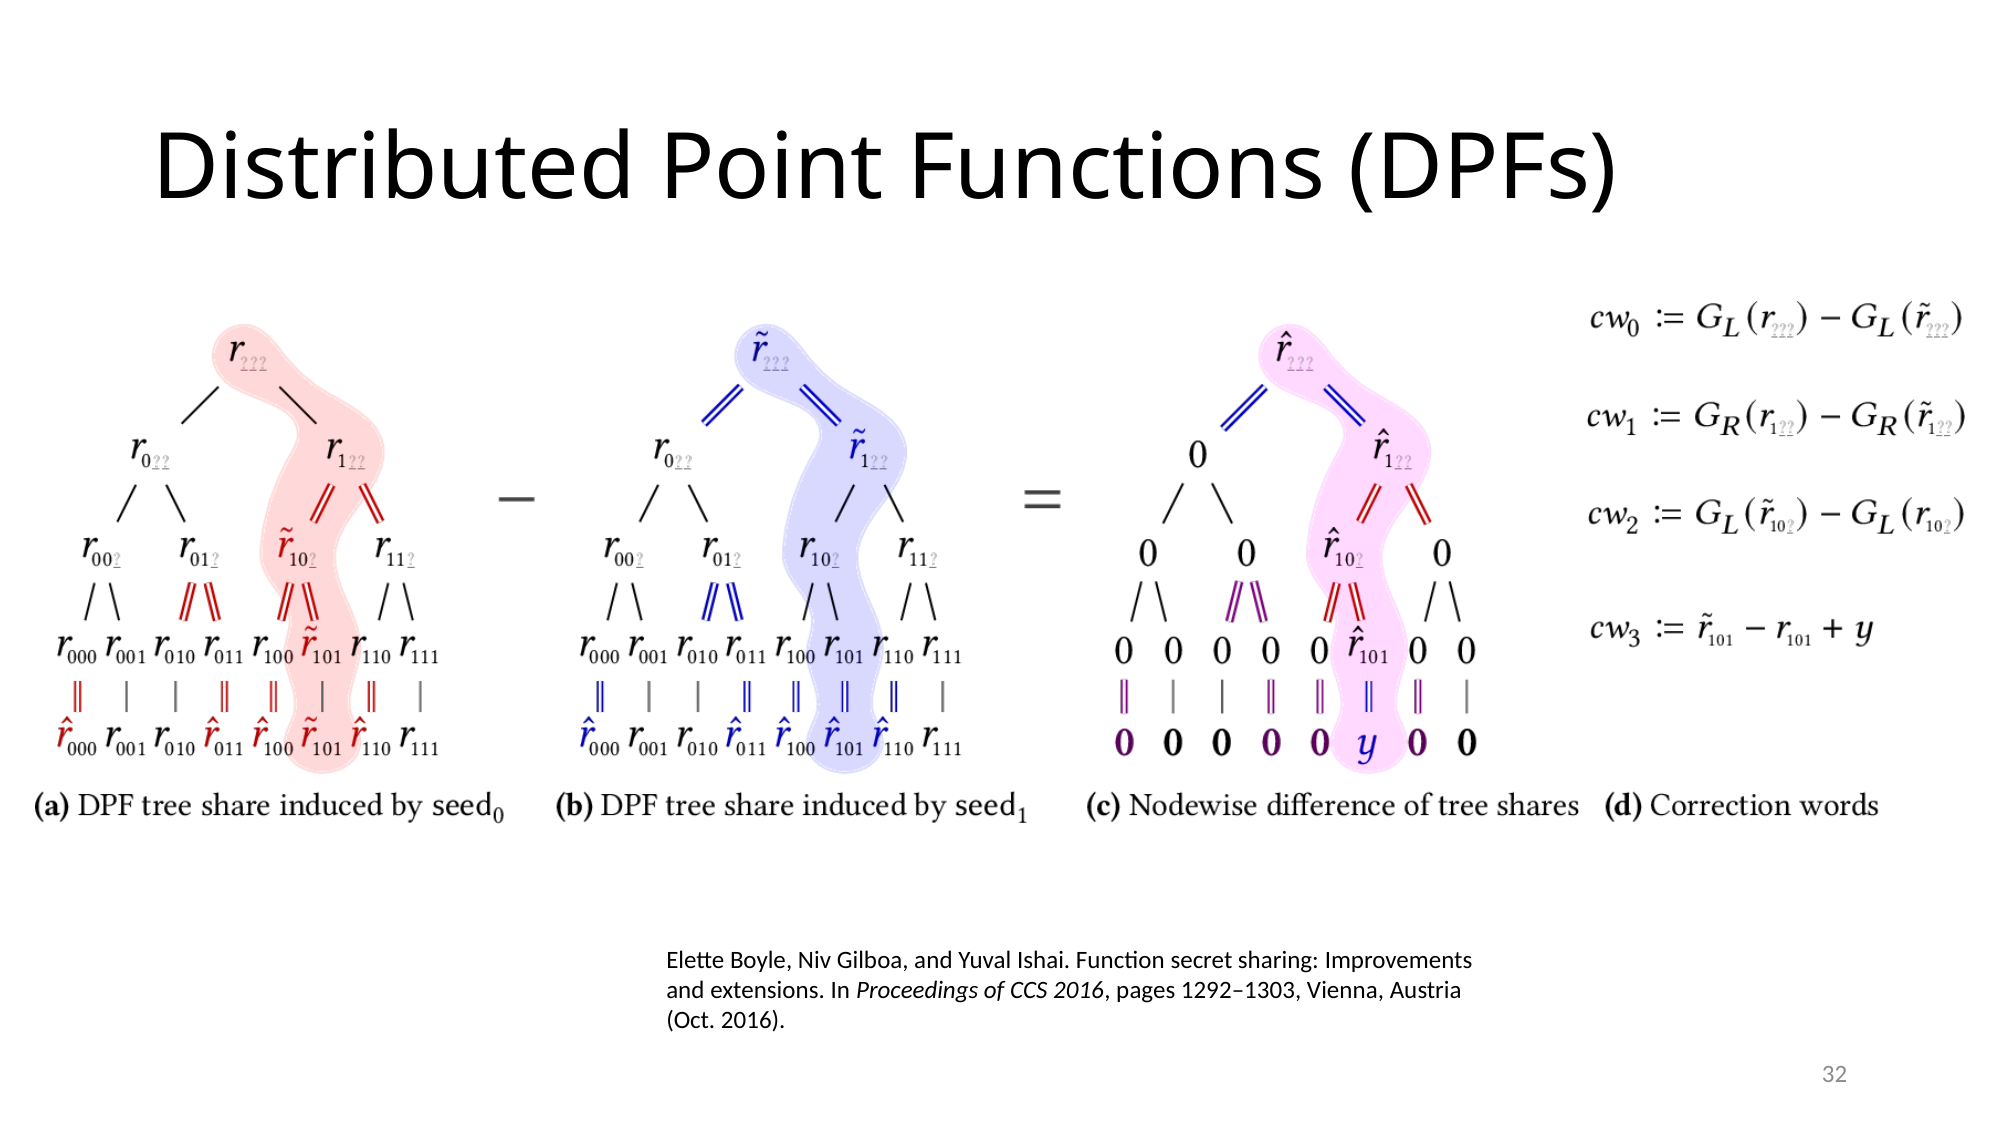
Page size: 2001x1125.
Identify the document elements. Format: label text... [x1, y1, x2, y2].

text_box Elette Boyle, Niv Gilboa, and Yuval Ishai. Function secret sharing: Improvements and extensions. In Proceedings of CCS 2016, pages 1292–1303, Vienna, Austria (Oct. 2016). [501, 936, 1499, 1042]
slide_number 31 [1412, 1042, 1863, 1103]
title Distributed Point Functions (DPFs) [137, 59, 1863, 278]
picture [35, 301, 1965, 824]
